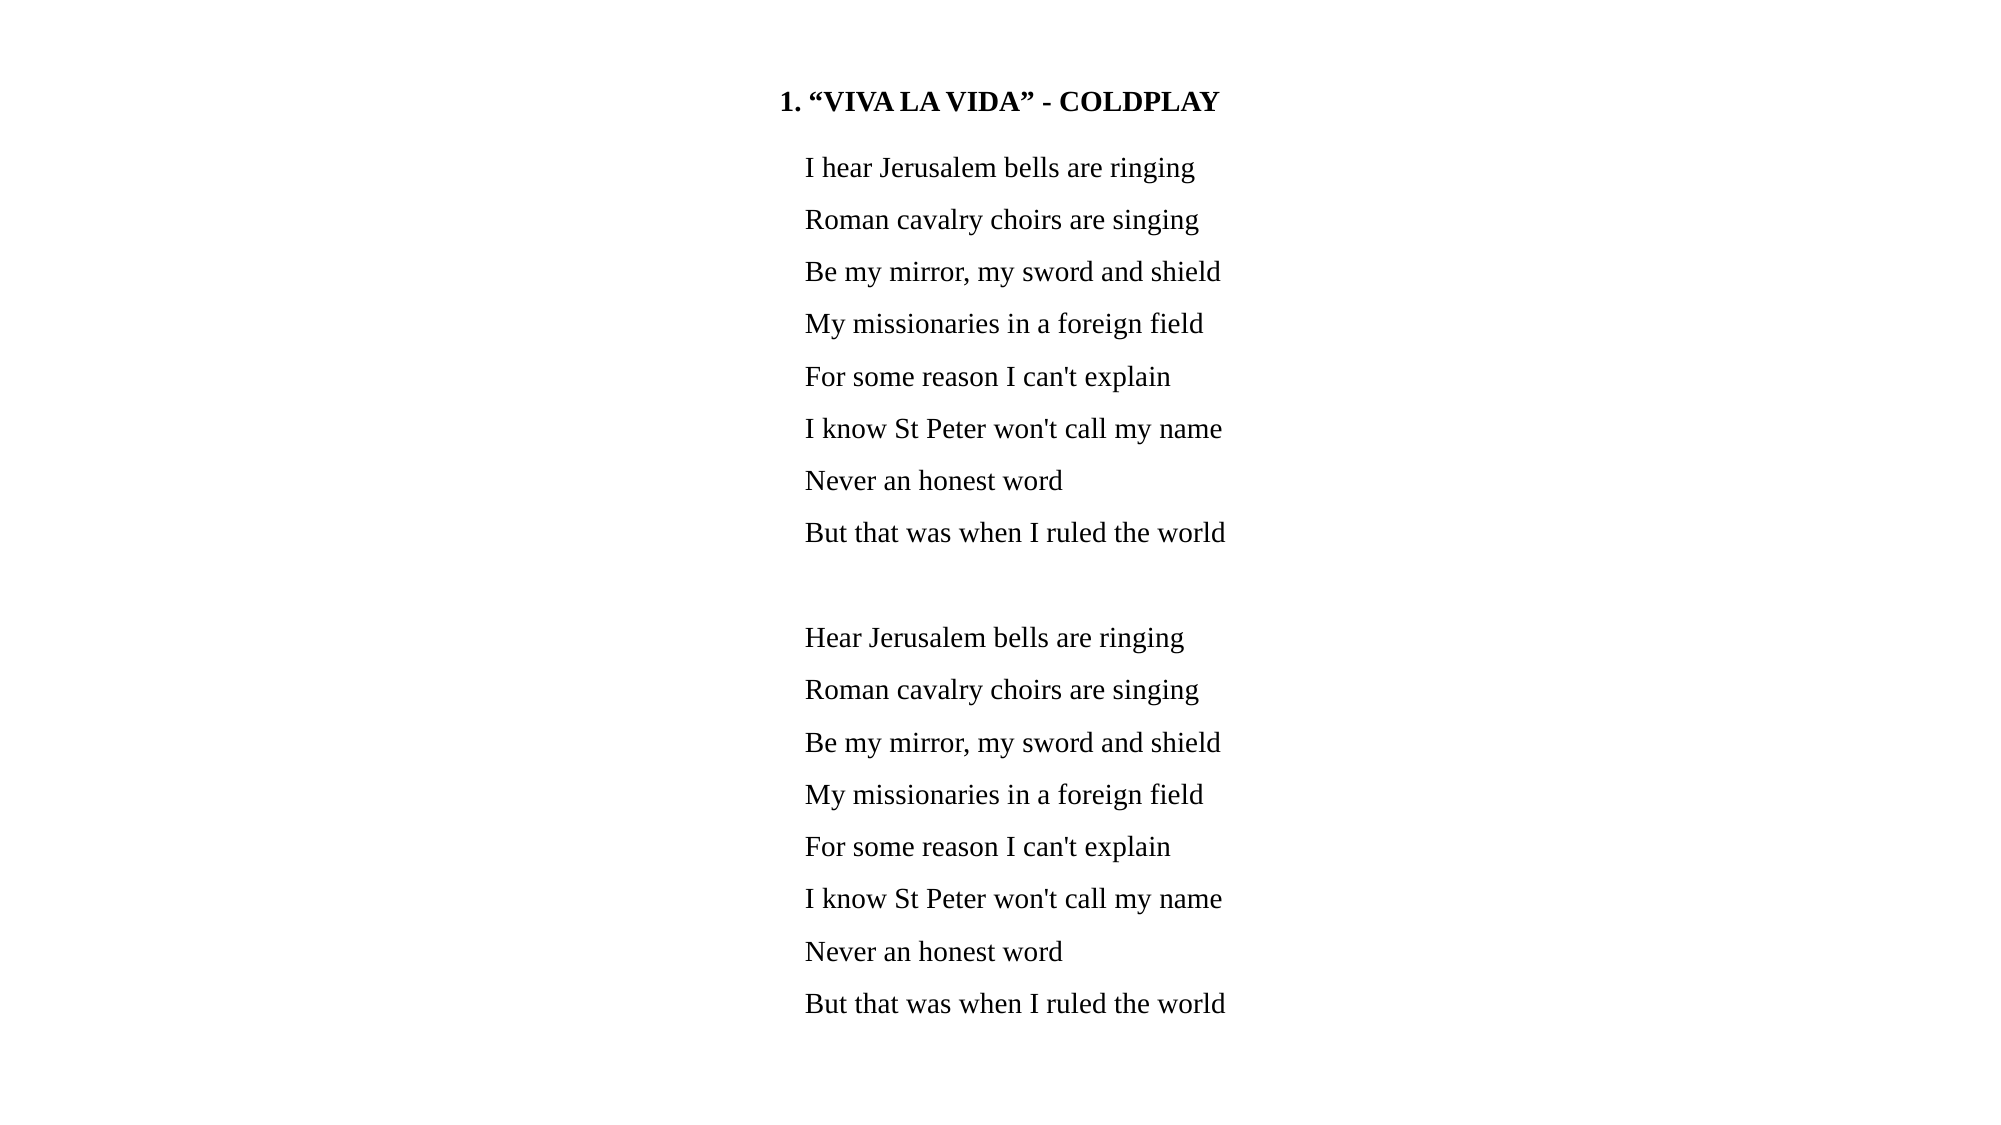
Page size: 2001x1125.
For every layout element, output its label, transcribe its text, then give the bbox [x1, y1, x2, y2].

list I hear Jerusalem bells are ringing Roman cavalry choirs are singing Be my mirror, my sword and shield My missionaries in a foreign field For some reason I can't explain I know St Peter won't call my name Never an honest word But that was when I ruled the world Hear Jerusalem bells are ringing Roman cavalry choirs are singing Be my mirror, my sword and shield My missionaries in a foreign field For some reason I can't explain I know St Peter won't call my name Never an honest word But that was when I ruled the world [789, 144, 1378, 1083]
title 1. “VIVA LA VIDA” - COLDPLAY [137, 59, 1863, 145]
